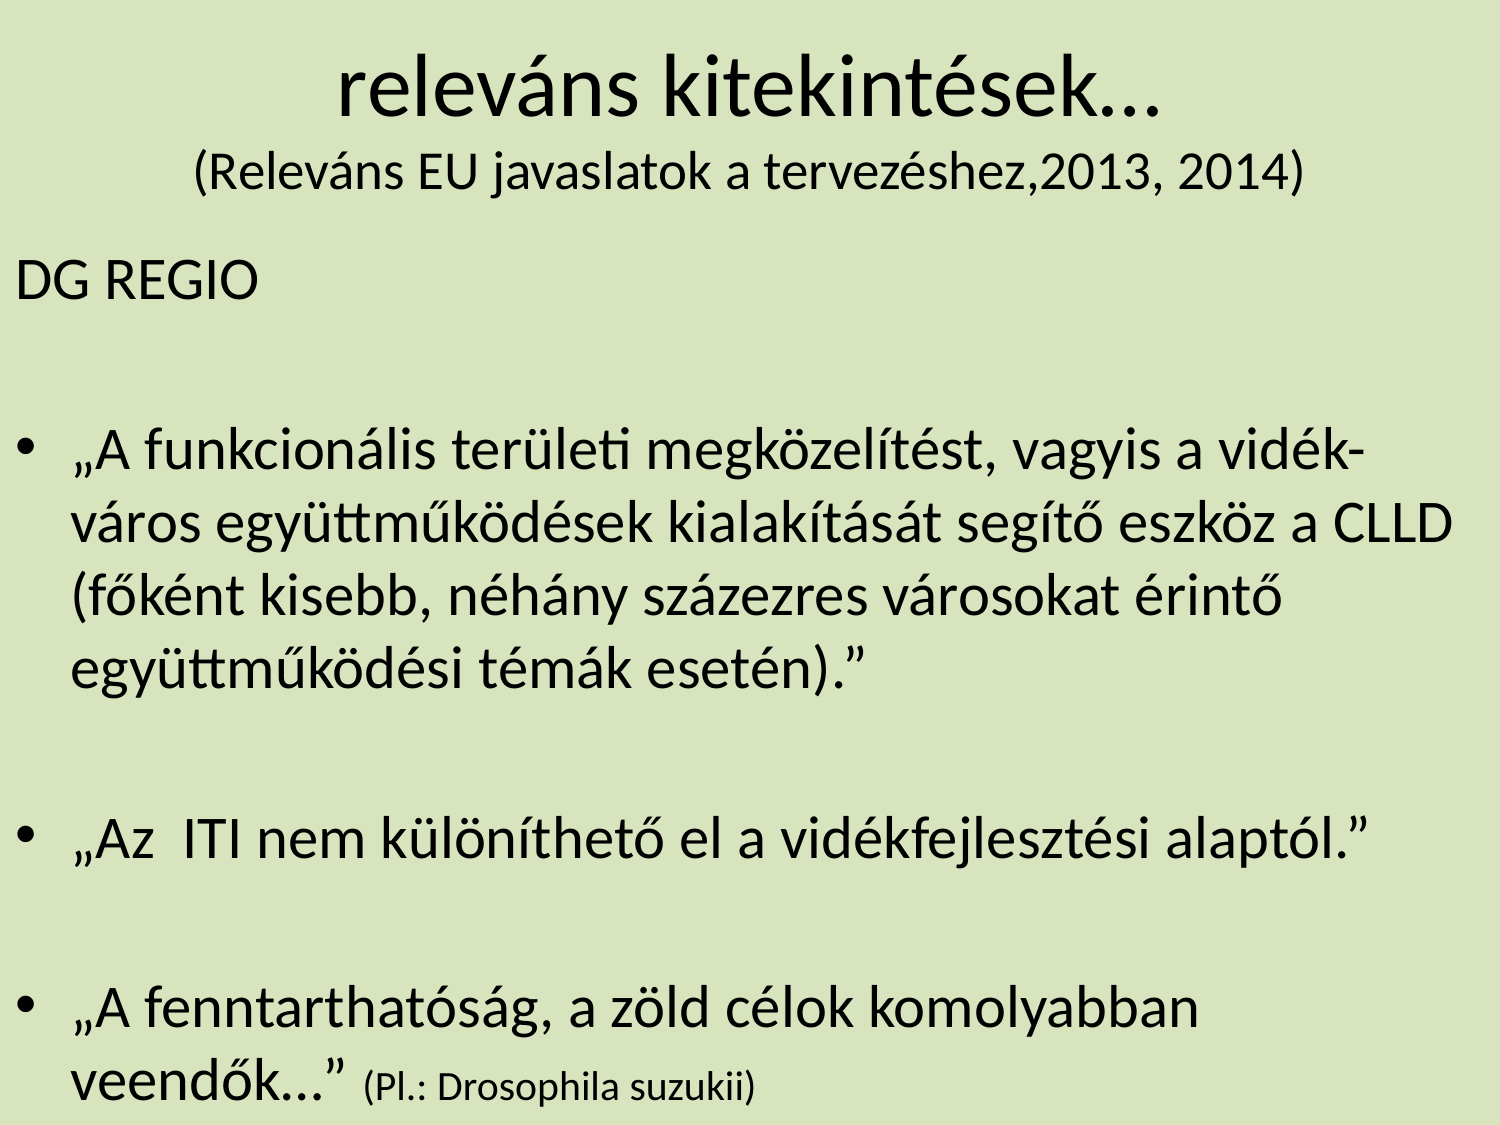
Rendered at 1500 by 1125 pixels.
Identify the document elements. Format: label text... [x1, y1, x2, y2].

title releváns kitekintések… (Releváns EU javaslatok a tervezéshez,2013, 2014) [0, 19, 1500, 209]
list DG REGIO „A funkcionális területi megközelítést, vagyis a vidék-város együttműködések kialakítását segítő eszköz a CLLD (főként kisebb, néhány százezres városokat érintő együttműködési témák esetén).” „Az ITI nem különíthető el a vidékfejlesztési alaptól.” „A fenntarthatóság, a zöld célok komolyabban veendők…” (Pl.: Drosophila suzukii) [0, 231, 1500, 1125]
